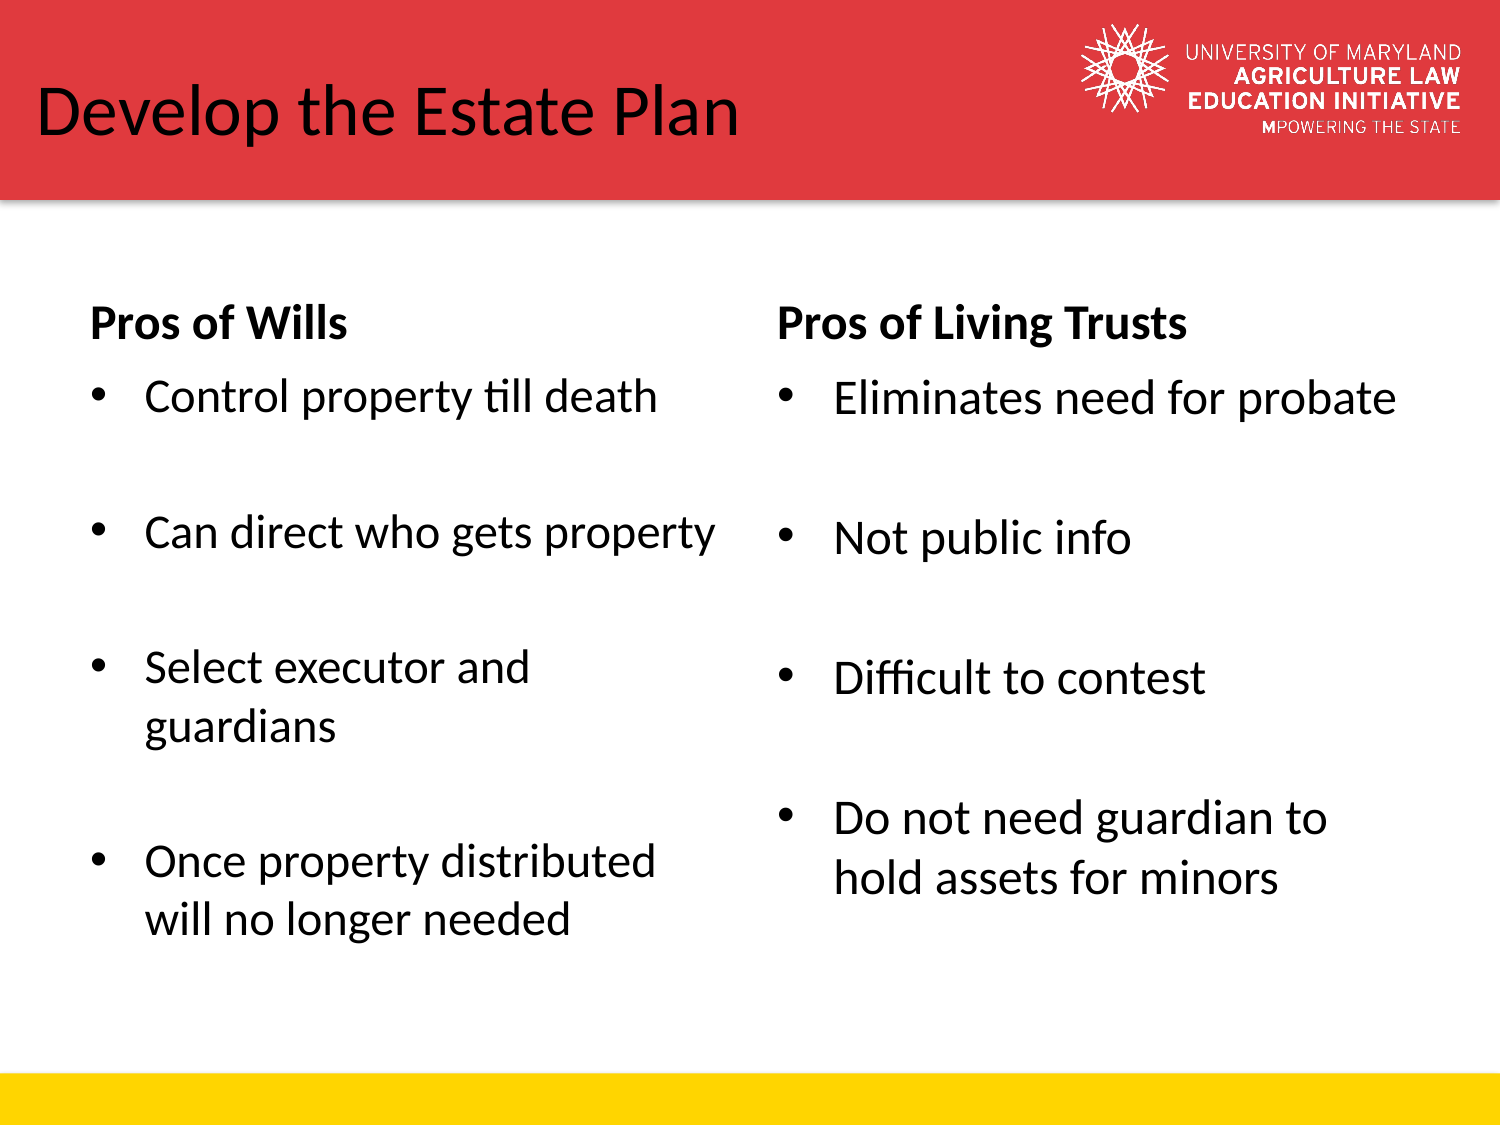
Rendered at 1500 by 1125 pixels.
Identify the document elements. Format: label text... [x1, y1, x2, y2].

picture [1050, 11, 1500, 170]
list Control property till death Can direct who gets property Select executor and guardians Once property distributed will no longer needed [75, 356, 738, 1005]
list Pros of Wills [75, 251, 738, 356]
title Develop the Estate Plan [16, 12, 762, 200]
list Eliminates need for probate Not public info Difficult to contest Do not need guardian to hold assets for minors [761, 356, 1425, 1005]
list Pros of Living Trusts [761, 251, 1425, 356]
